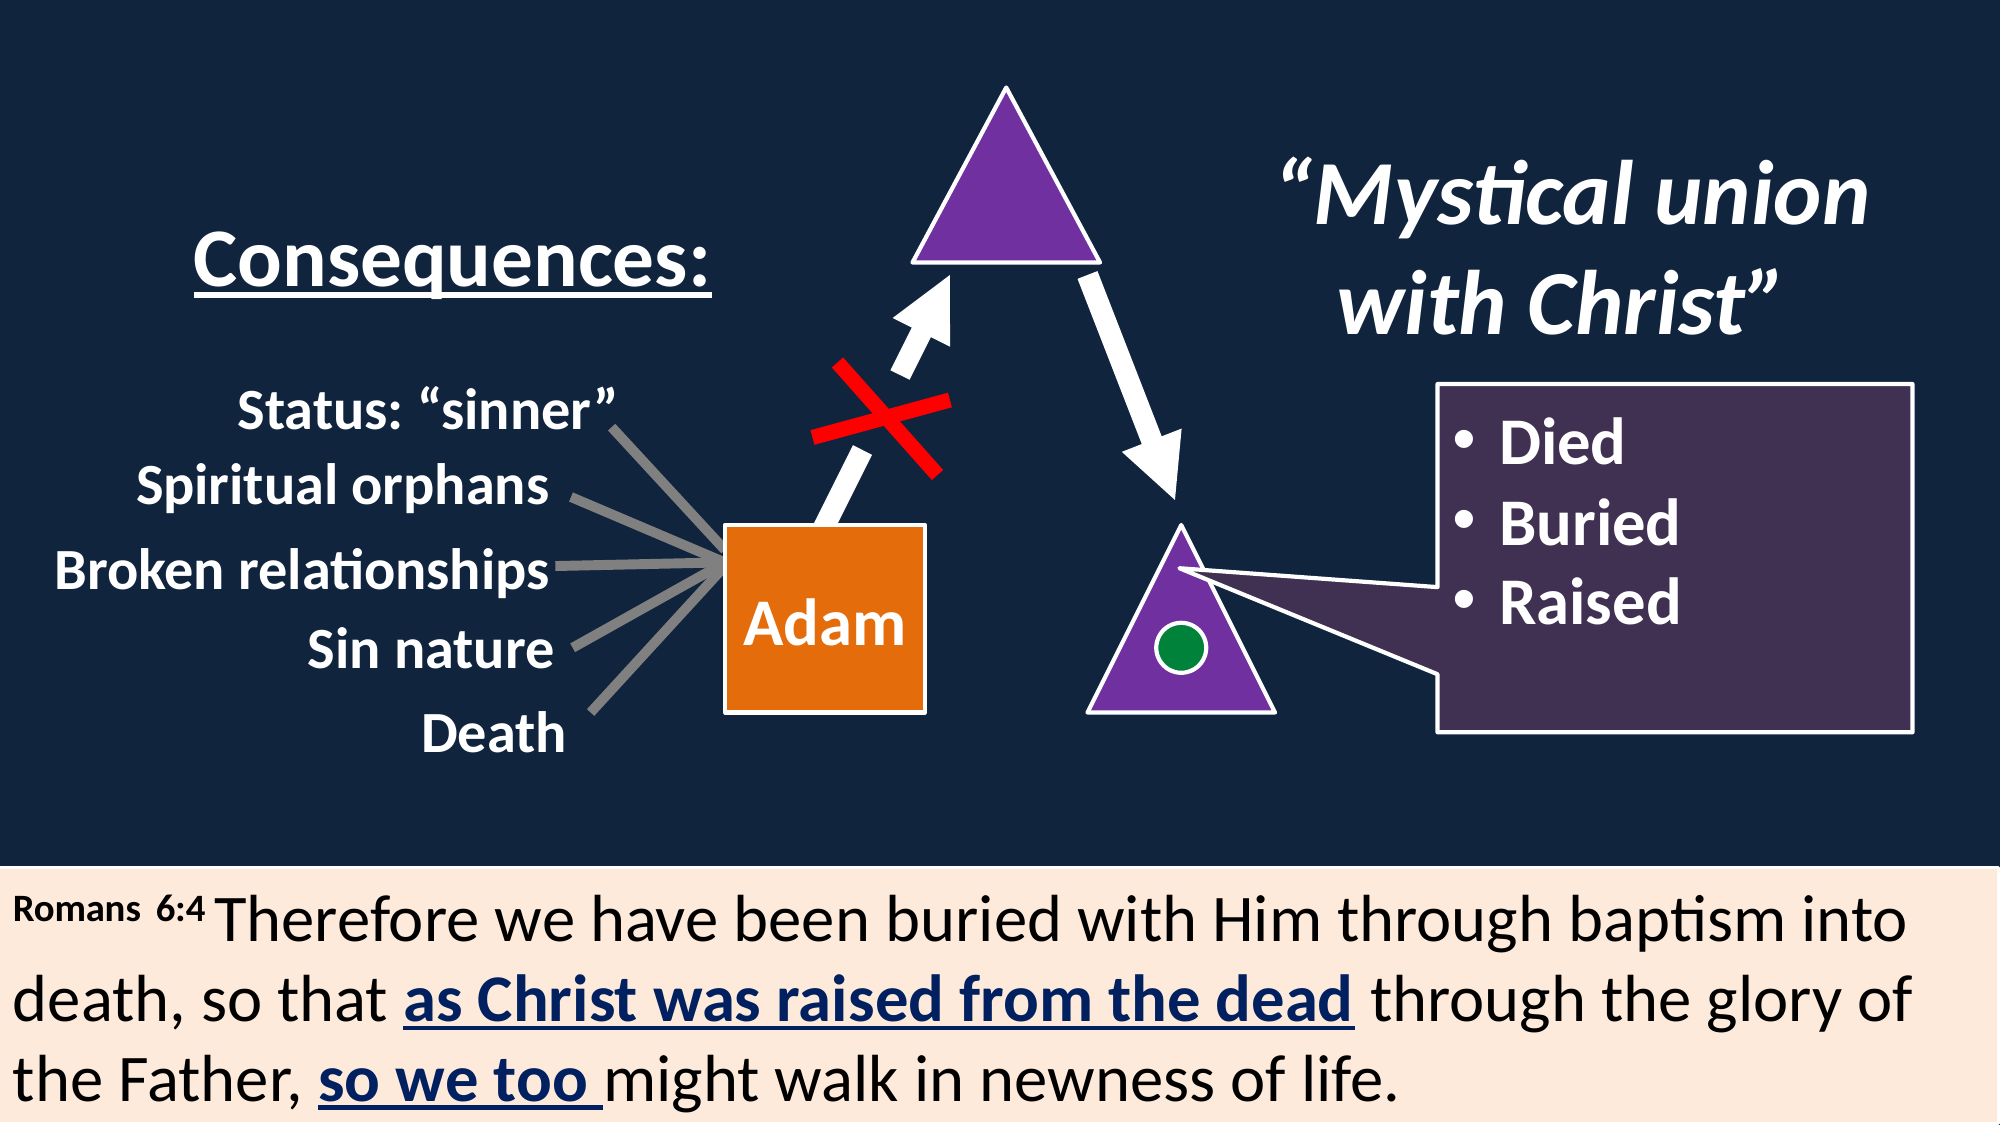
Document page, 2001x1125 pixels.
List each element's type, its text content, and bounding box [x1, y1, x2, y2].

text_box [1087, 274, 1176, 501]
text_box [837, 362, 938, 398]
text_box [1154, 620, 1209, 675]
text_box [812, 449, 863, 551]
text_box Romans 6:4 Therefore we have been buried with Him through baptism into death, so that as Christ was raised from the dead through the glory of the Father, so we too might walk in newness of life. [0, 865, 2000, 1125]
text_box Adam [760, 523, 927, 715]
text_box Died Buried Raised New Life [1177, 381, 1915, 735]
text_box [1085, 522, 1277, 715]
text_box “Mystical union with Christ” [1208, 129, 1938, 247]
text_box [837, 447, 938, 476]
text_box [910, 85, 1102, 265]
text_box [2, 196, 756, 773]
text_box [899, 274, 951, 376]
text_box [812, 399, 951, 438]
